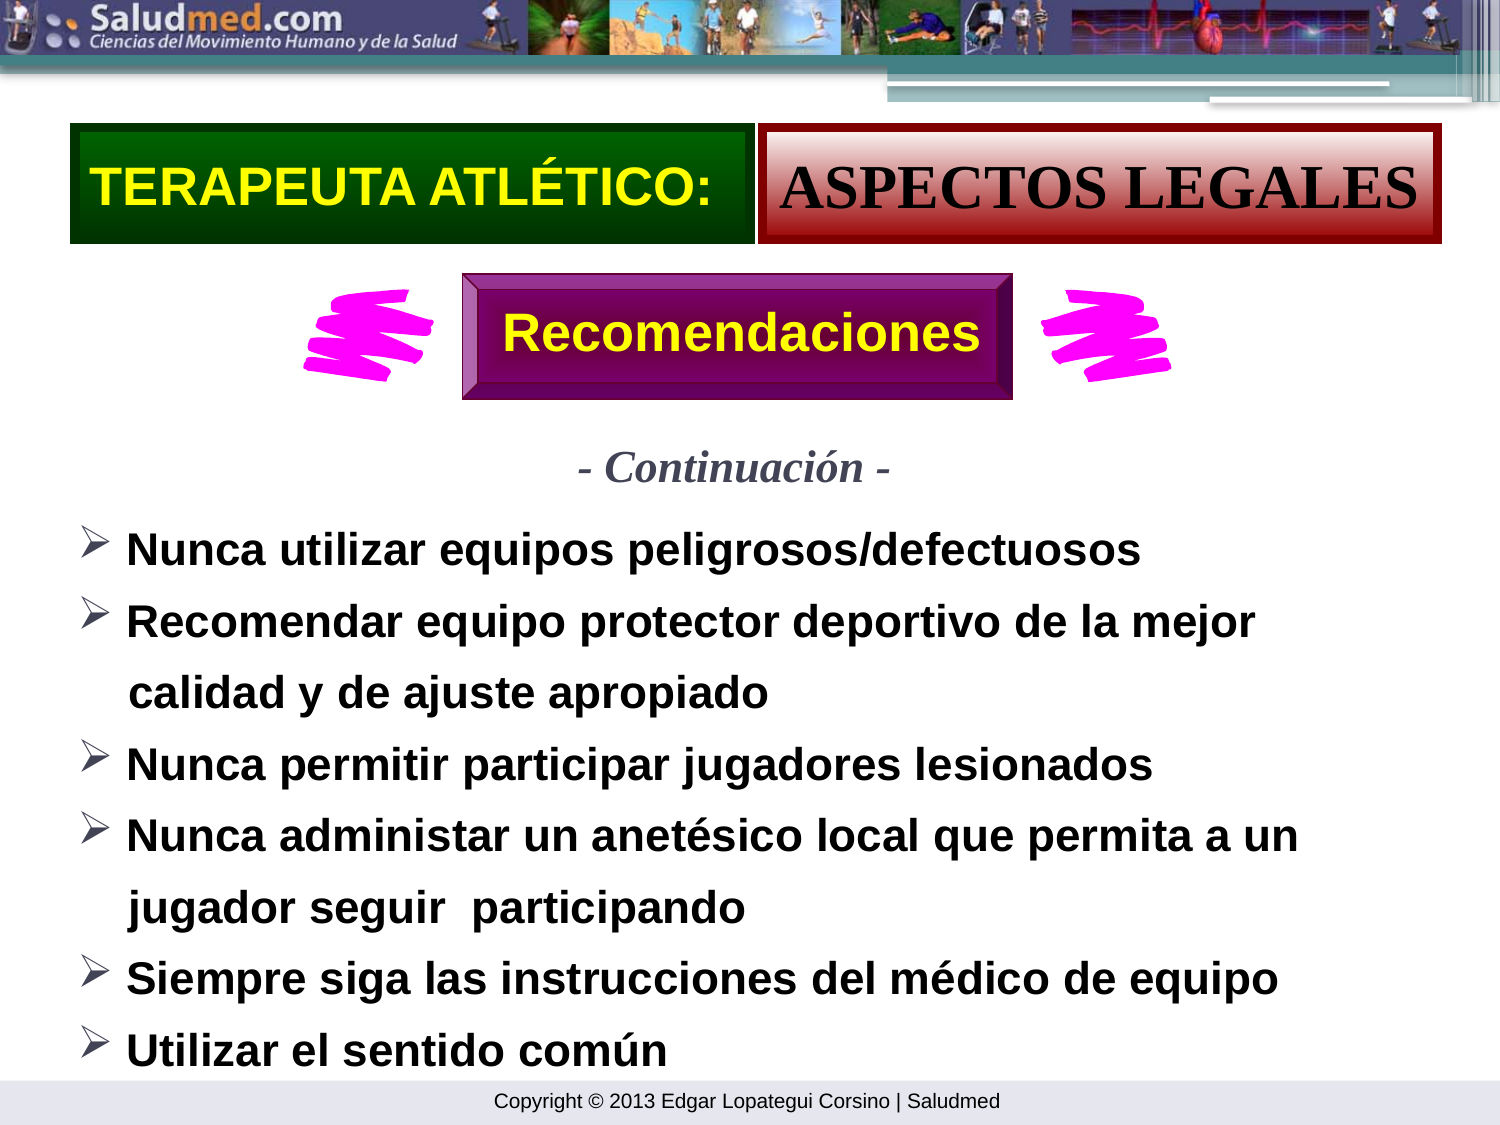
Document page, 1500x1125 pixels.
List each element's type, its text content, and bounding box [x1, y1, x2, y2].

picture [0, 0, 1460, 55]
text_box Nunca utilizar equipos peligrosos/defectuosos Recomendar equipo protector deportivo de la mejor calidad y de ajuste apropiado Nunca permitir participar jugadores lesionados Nunca administar un anetésico local que permita a un jugador seguir participando Siempre siga las instrucciones del médico de equipo Utilizar el sentido común [62, 496, 1438, 1083]
text_box ASPECTOS LEGALES [762, 127, 1438, 240]
text_box Recomendaciones [487, 298, 1013, 362]
picture [299, 285, 438, 385]
text_box TERAPEUTA ATLÉTICO: [74, 127, 750, 240]
text_box - Continuación - [562, 429, 906, 500]
picture [1037, 285, 1176, 385]
text_box [462, 273, 1013, 399]
